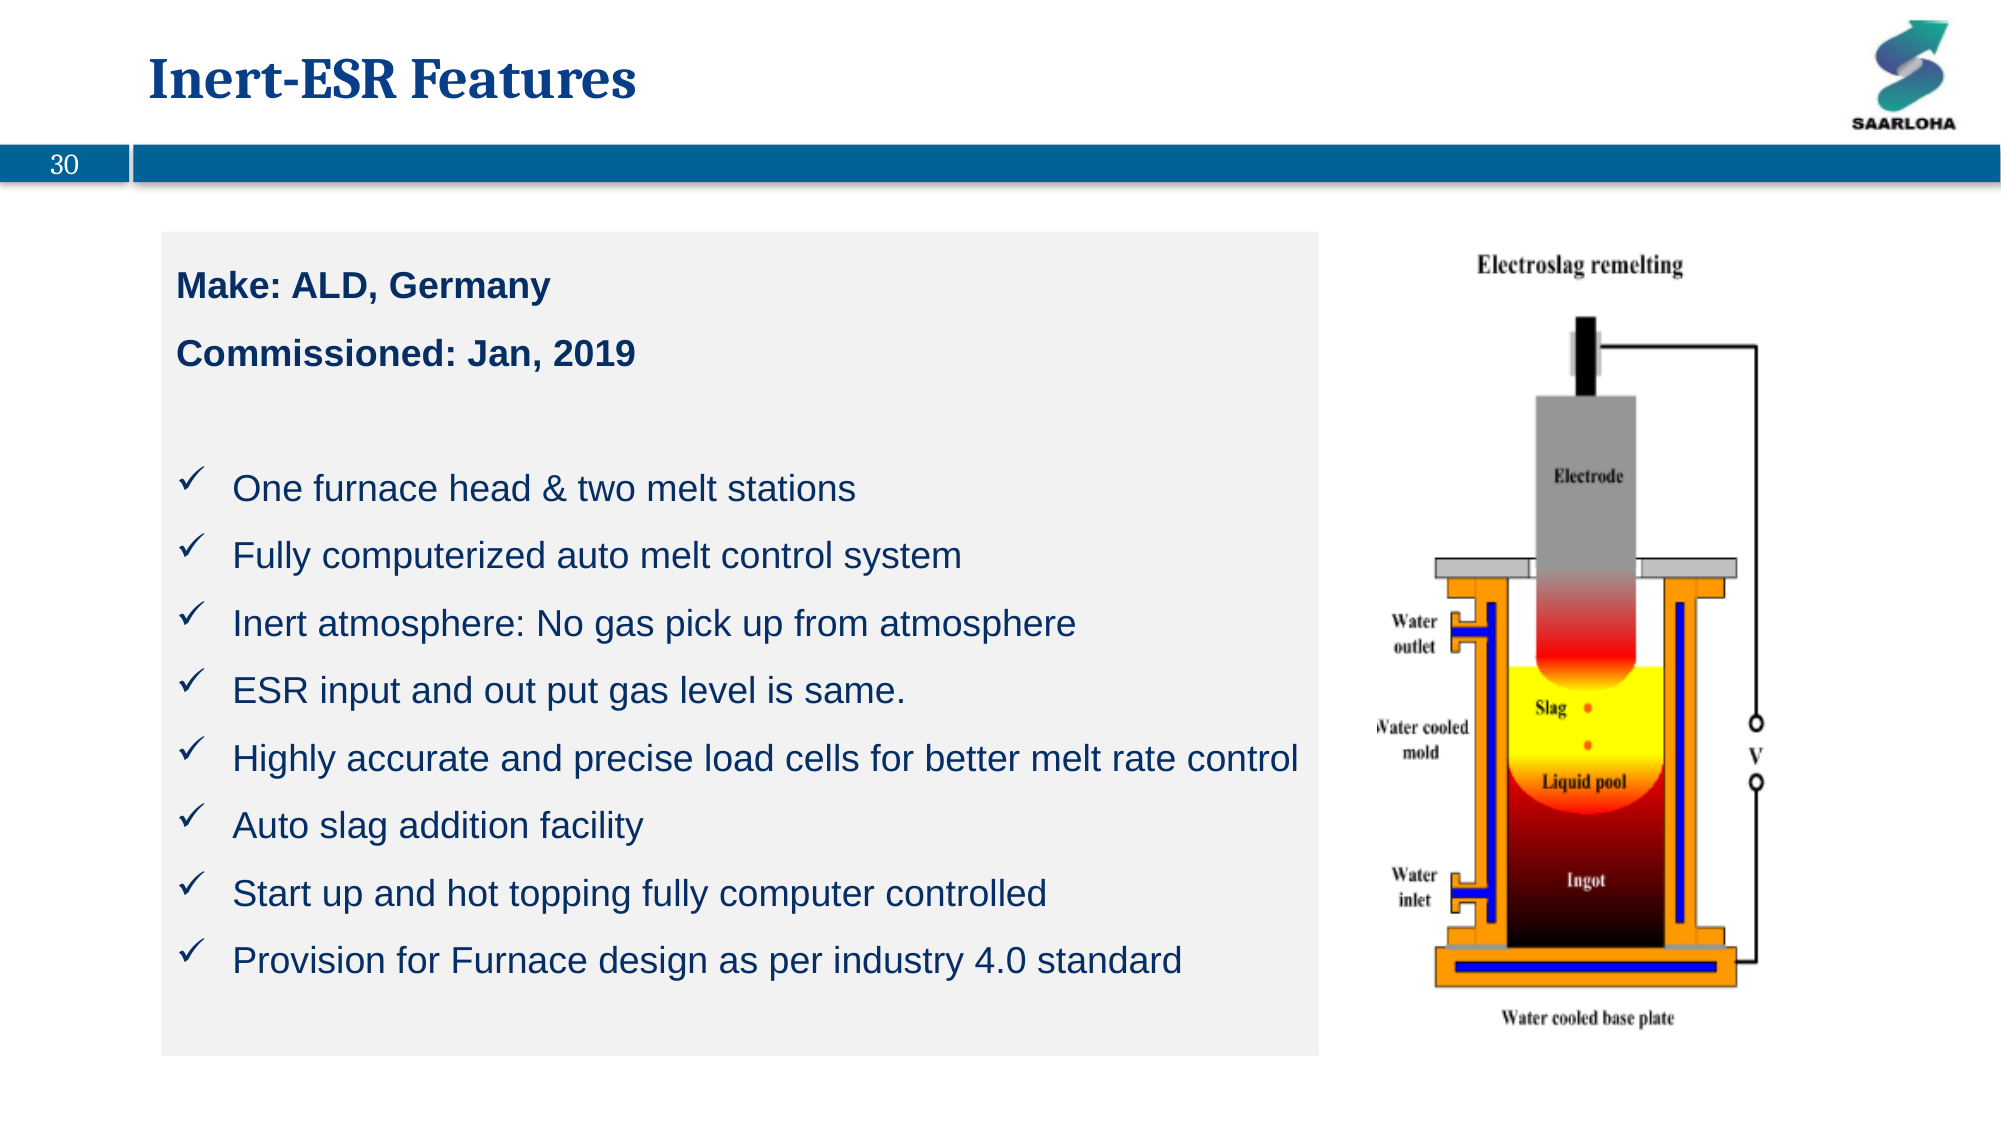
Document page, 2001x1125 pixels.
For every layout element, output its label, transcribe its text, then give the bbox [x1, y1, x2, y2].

title Inert-ESR Features [133, 12, 1772, 138]
picture [1377, 231, 1772, 1040]
text_box Make: ALD, Germany Commissioned: Jan, 2019 One furnace head & two melt stations Fully computerized auto melt control system Inert atmosphere: No gas pick up from atmosphere ESR input and out put gas level is same. Highly accurate and precise load cells for better melt rate control Auto slag addition facility Start up and hot topping fully computer controlled Provision for Furnace design as per industry 4.0 standard [161, 231, 1319, 1056]
picture [1838, 11, 1984, 138]
